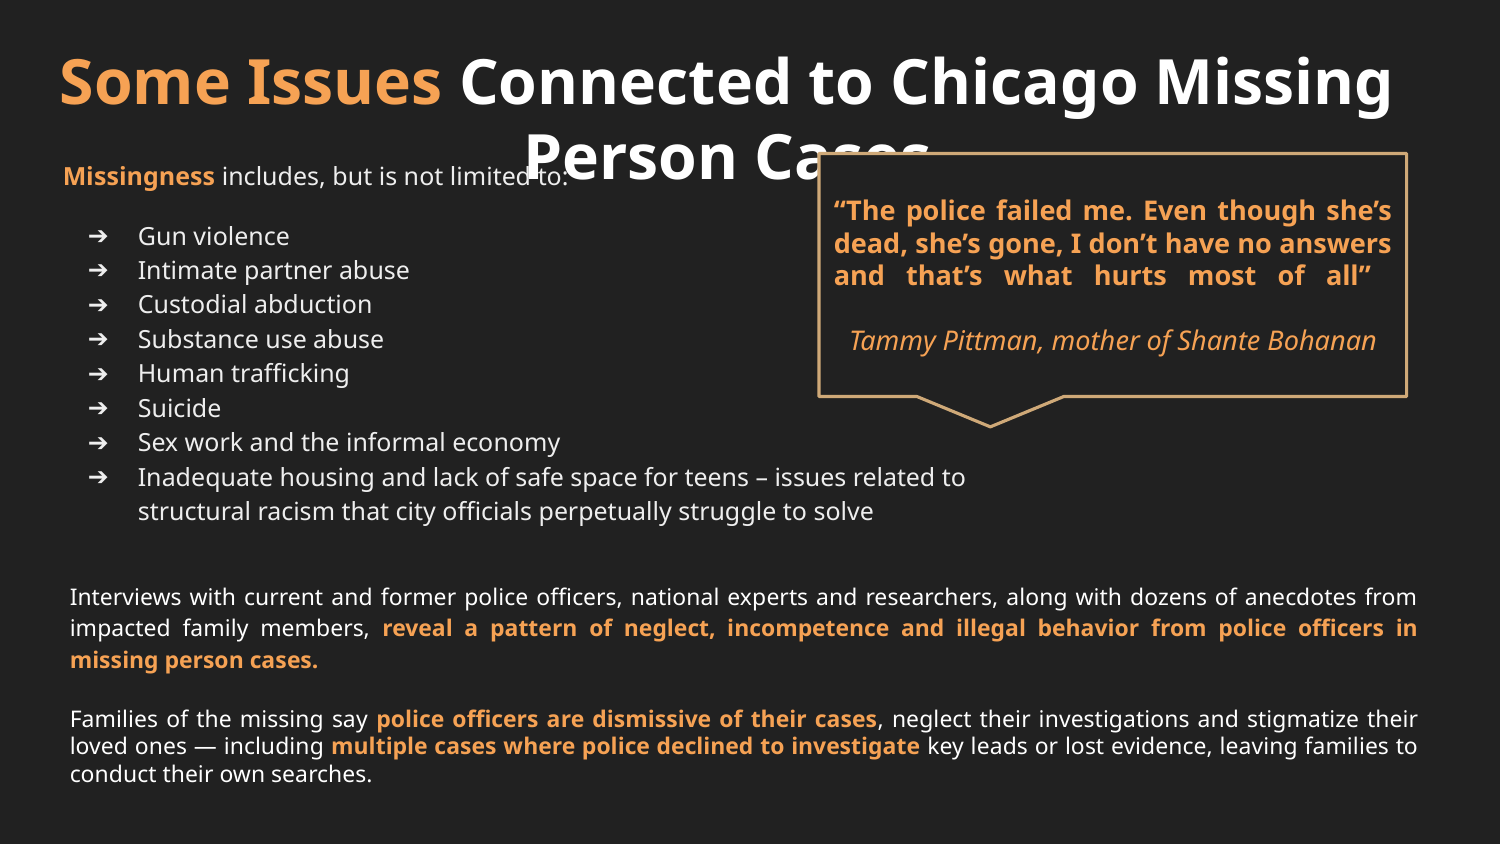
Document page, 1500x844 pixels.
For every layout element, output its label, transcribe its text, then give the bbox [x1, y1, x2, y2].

text_box [200, 397, 1212, 563]
title Some Issues Connected to Chicago Missing Person Cases [0, 26, 1463, 121]
text_box “The police failed me. Even though she’s dead, she’s gone, I don’t have no answers and that’s what hurts most of all” Tammy Pittman, mother of Shante Bohanan [818, 153, 1407, 427]
text_box Interviews with current and former police officers, national experts and researchers, along with dozens of anecdotes from impacted family members, reveal a pattern of neglect, incompetence and illegal behavior from police officers in missing person cases. Families of the missing say police officers are dismissive of their cases, neglect their investigations and stigmatize their loved ones — including multiple cases where police declined to investigate key leads or lost evidence, leaving families to conduct their own searches. [54, 563, 1434, 812]
list Missingness includes, but is not limited to: Gun violence Intimate partner abuse Custodial abduction Substance use abuse Human trafficking Suicide Sex work and the informal economy Inadequate housing and lack of safe space for teens – issues related to structural racism that city officials perpetually struggle to solve [47, 141, 1059, 552]
